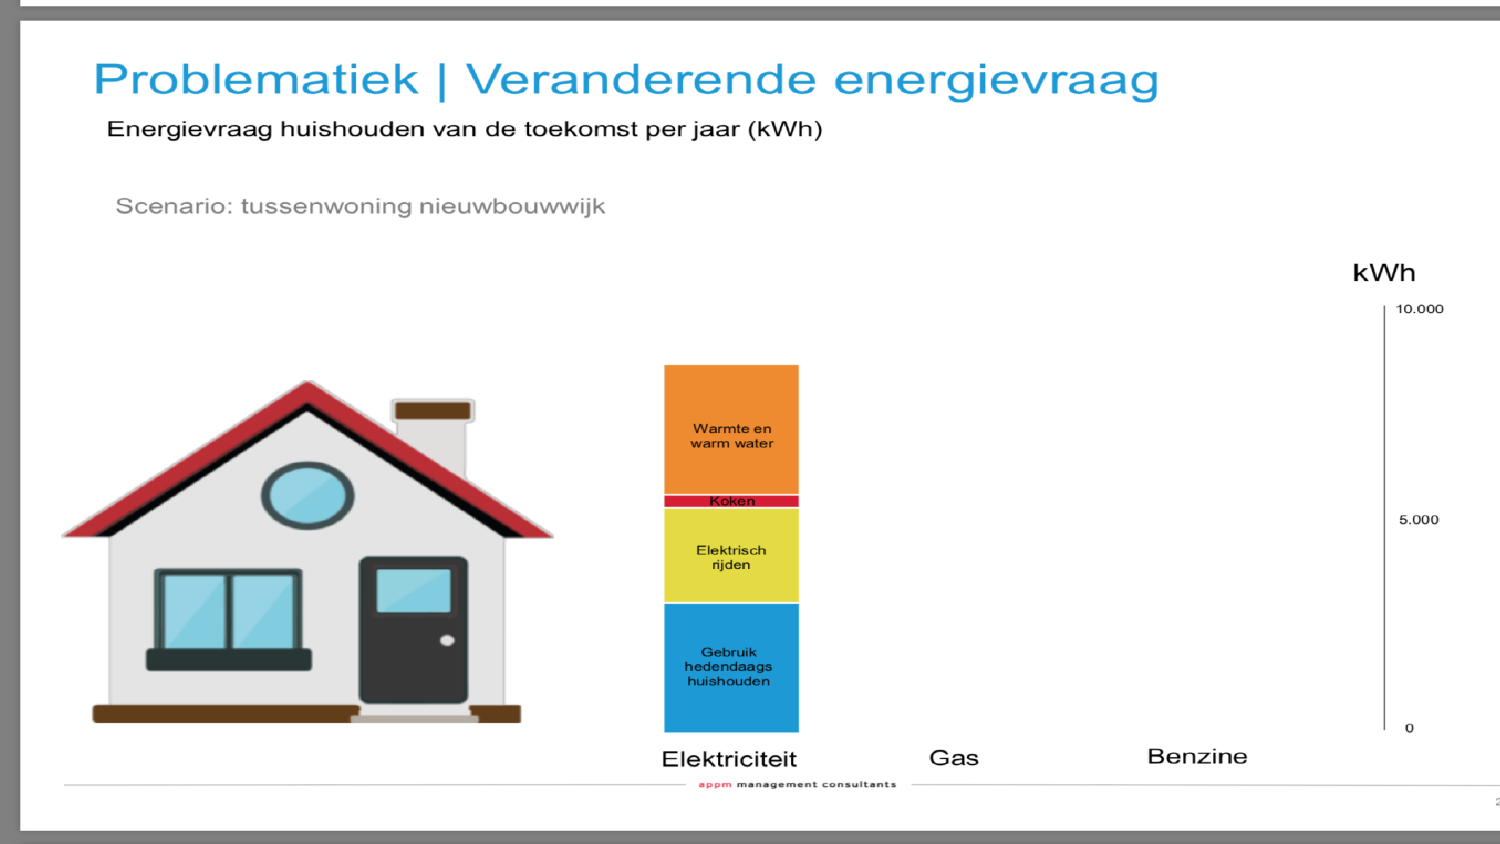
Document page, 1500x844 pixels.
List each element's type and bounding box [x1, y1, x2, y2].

list [0, 0, 1500, 844]
